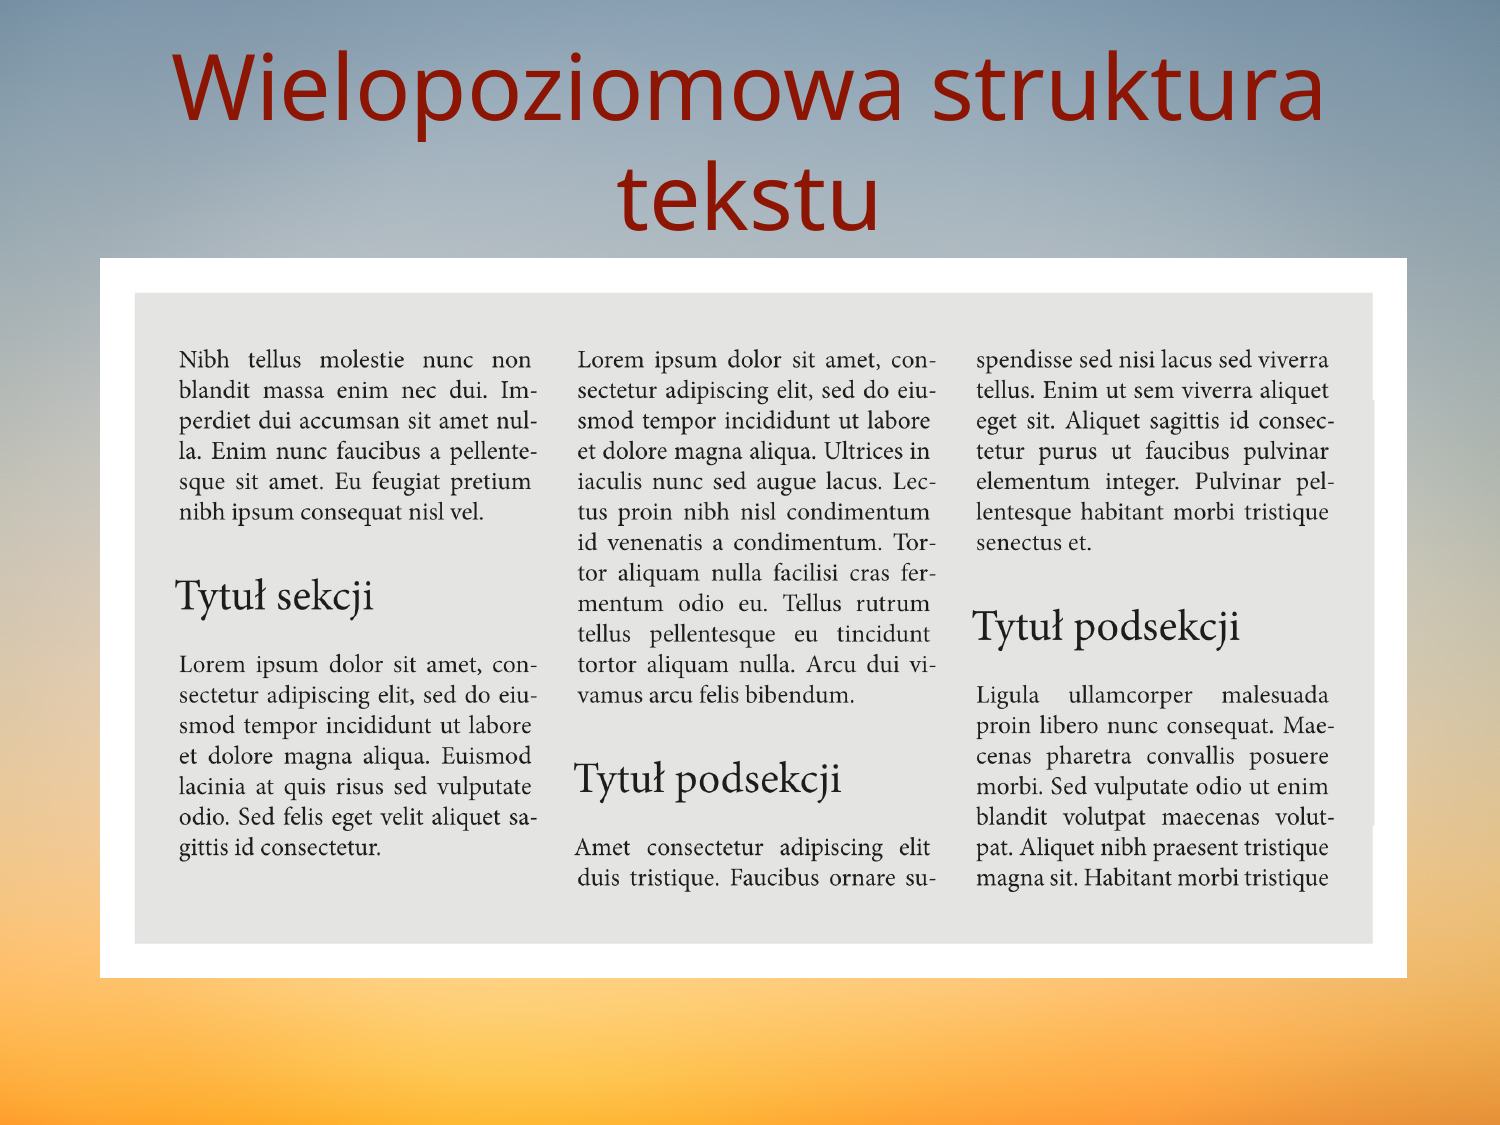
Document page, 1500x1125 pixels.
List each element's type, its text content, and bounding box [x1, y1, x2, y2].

picture [0, 0, 1500, 1125]
title Wielopoziomowa struktura tekstu [75, 45, 1425, 233]
